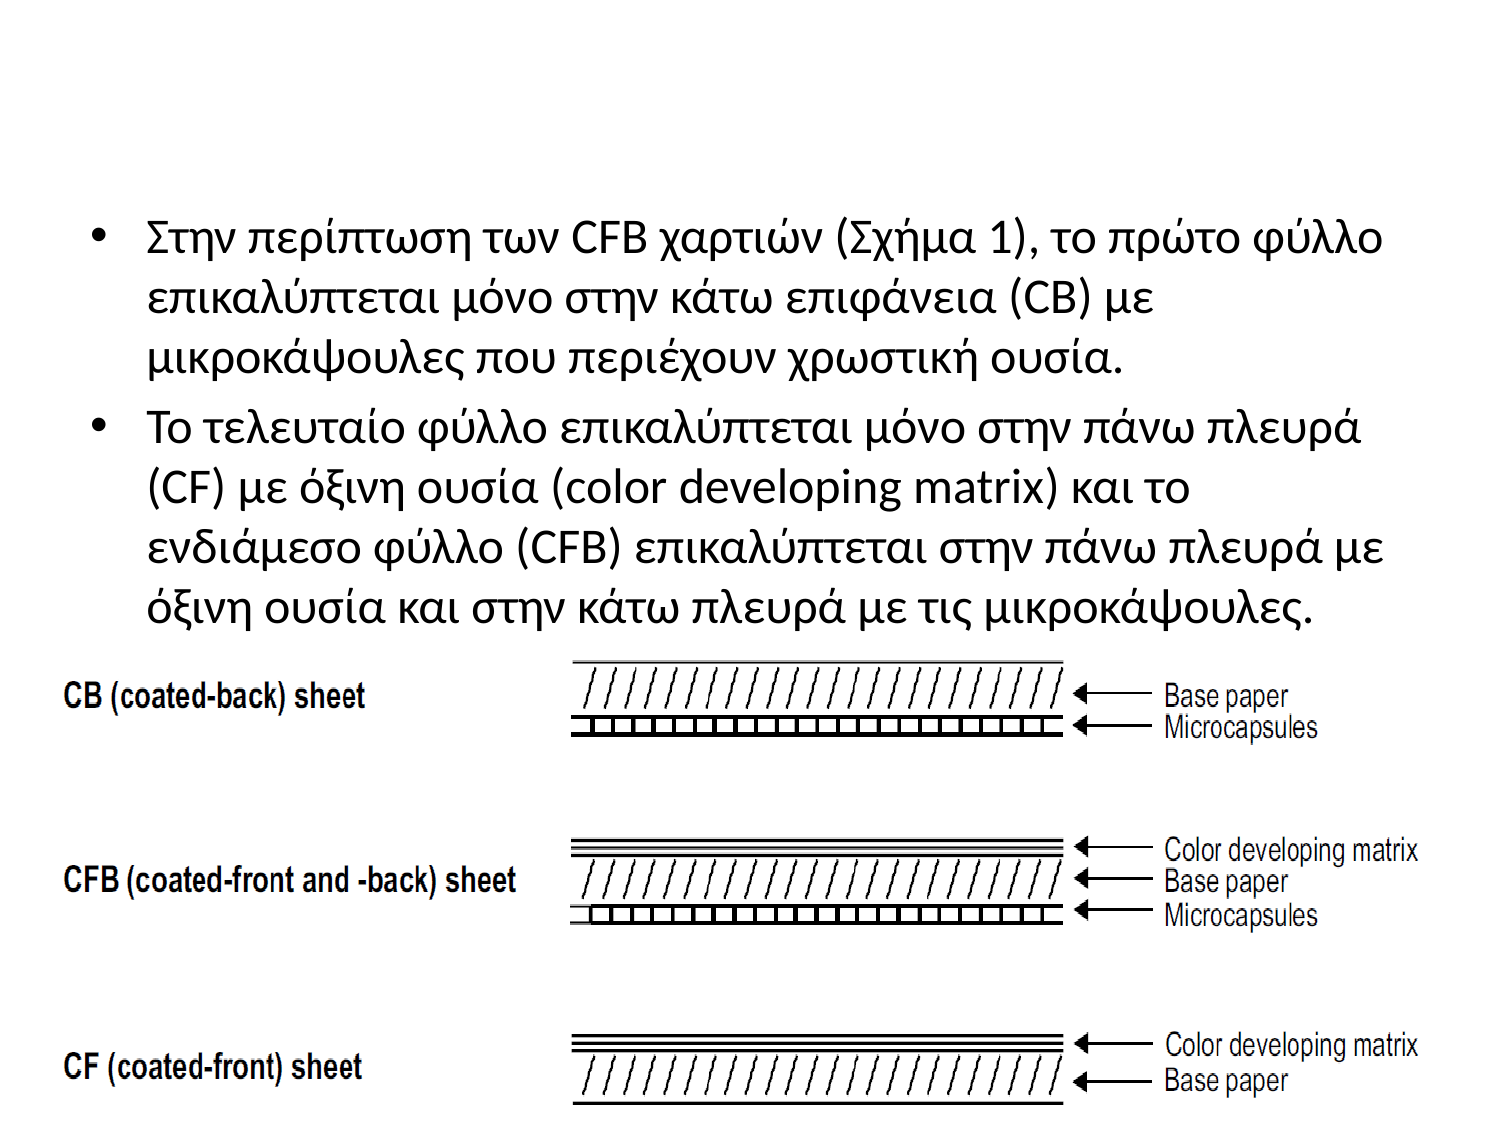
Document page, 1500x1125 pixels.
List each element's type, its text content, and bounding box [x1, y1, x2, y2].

picture [52, 628, 1436, 1125]
list Στην περίπτωση των CFB χαρτιών (Σχήμα 1), το πρώτο φύλλο επικαλύπτεται μόνο στην κάτω επιφάνεια (CB) με μικροκάψουλες που περιέχουν χρωστική ουσία. Το τελευταίο φύλλο επικαλύπτεται μόνο στην πάνω πλευρά (CF) με όξινη ουσία (color developing matrix) και το ενδιάμεσο φύλλο (CFB) επικαλύπτεται στην πάνω πλευρά με όξινη ουσία και στην κάτω πλευρά με τις μικροκάψουλες. [75, 196, 1425, 627]
